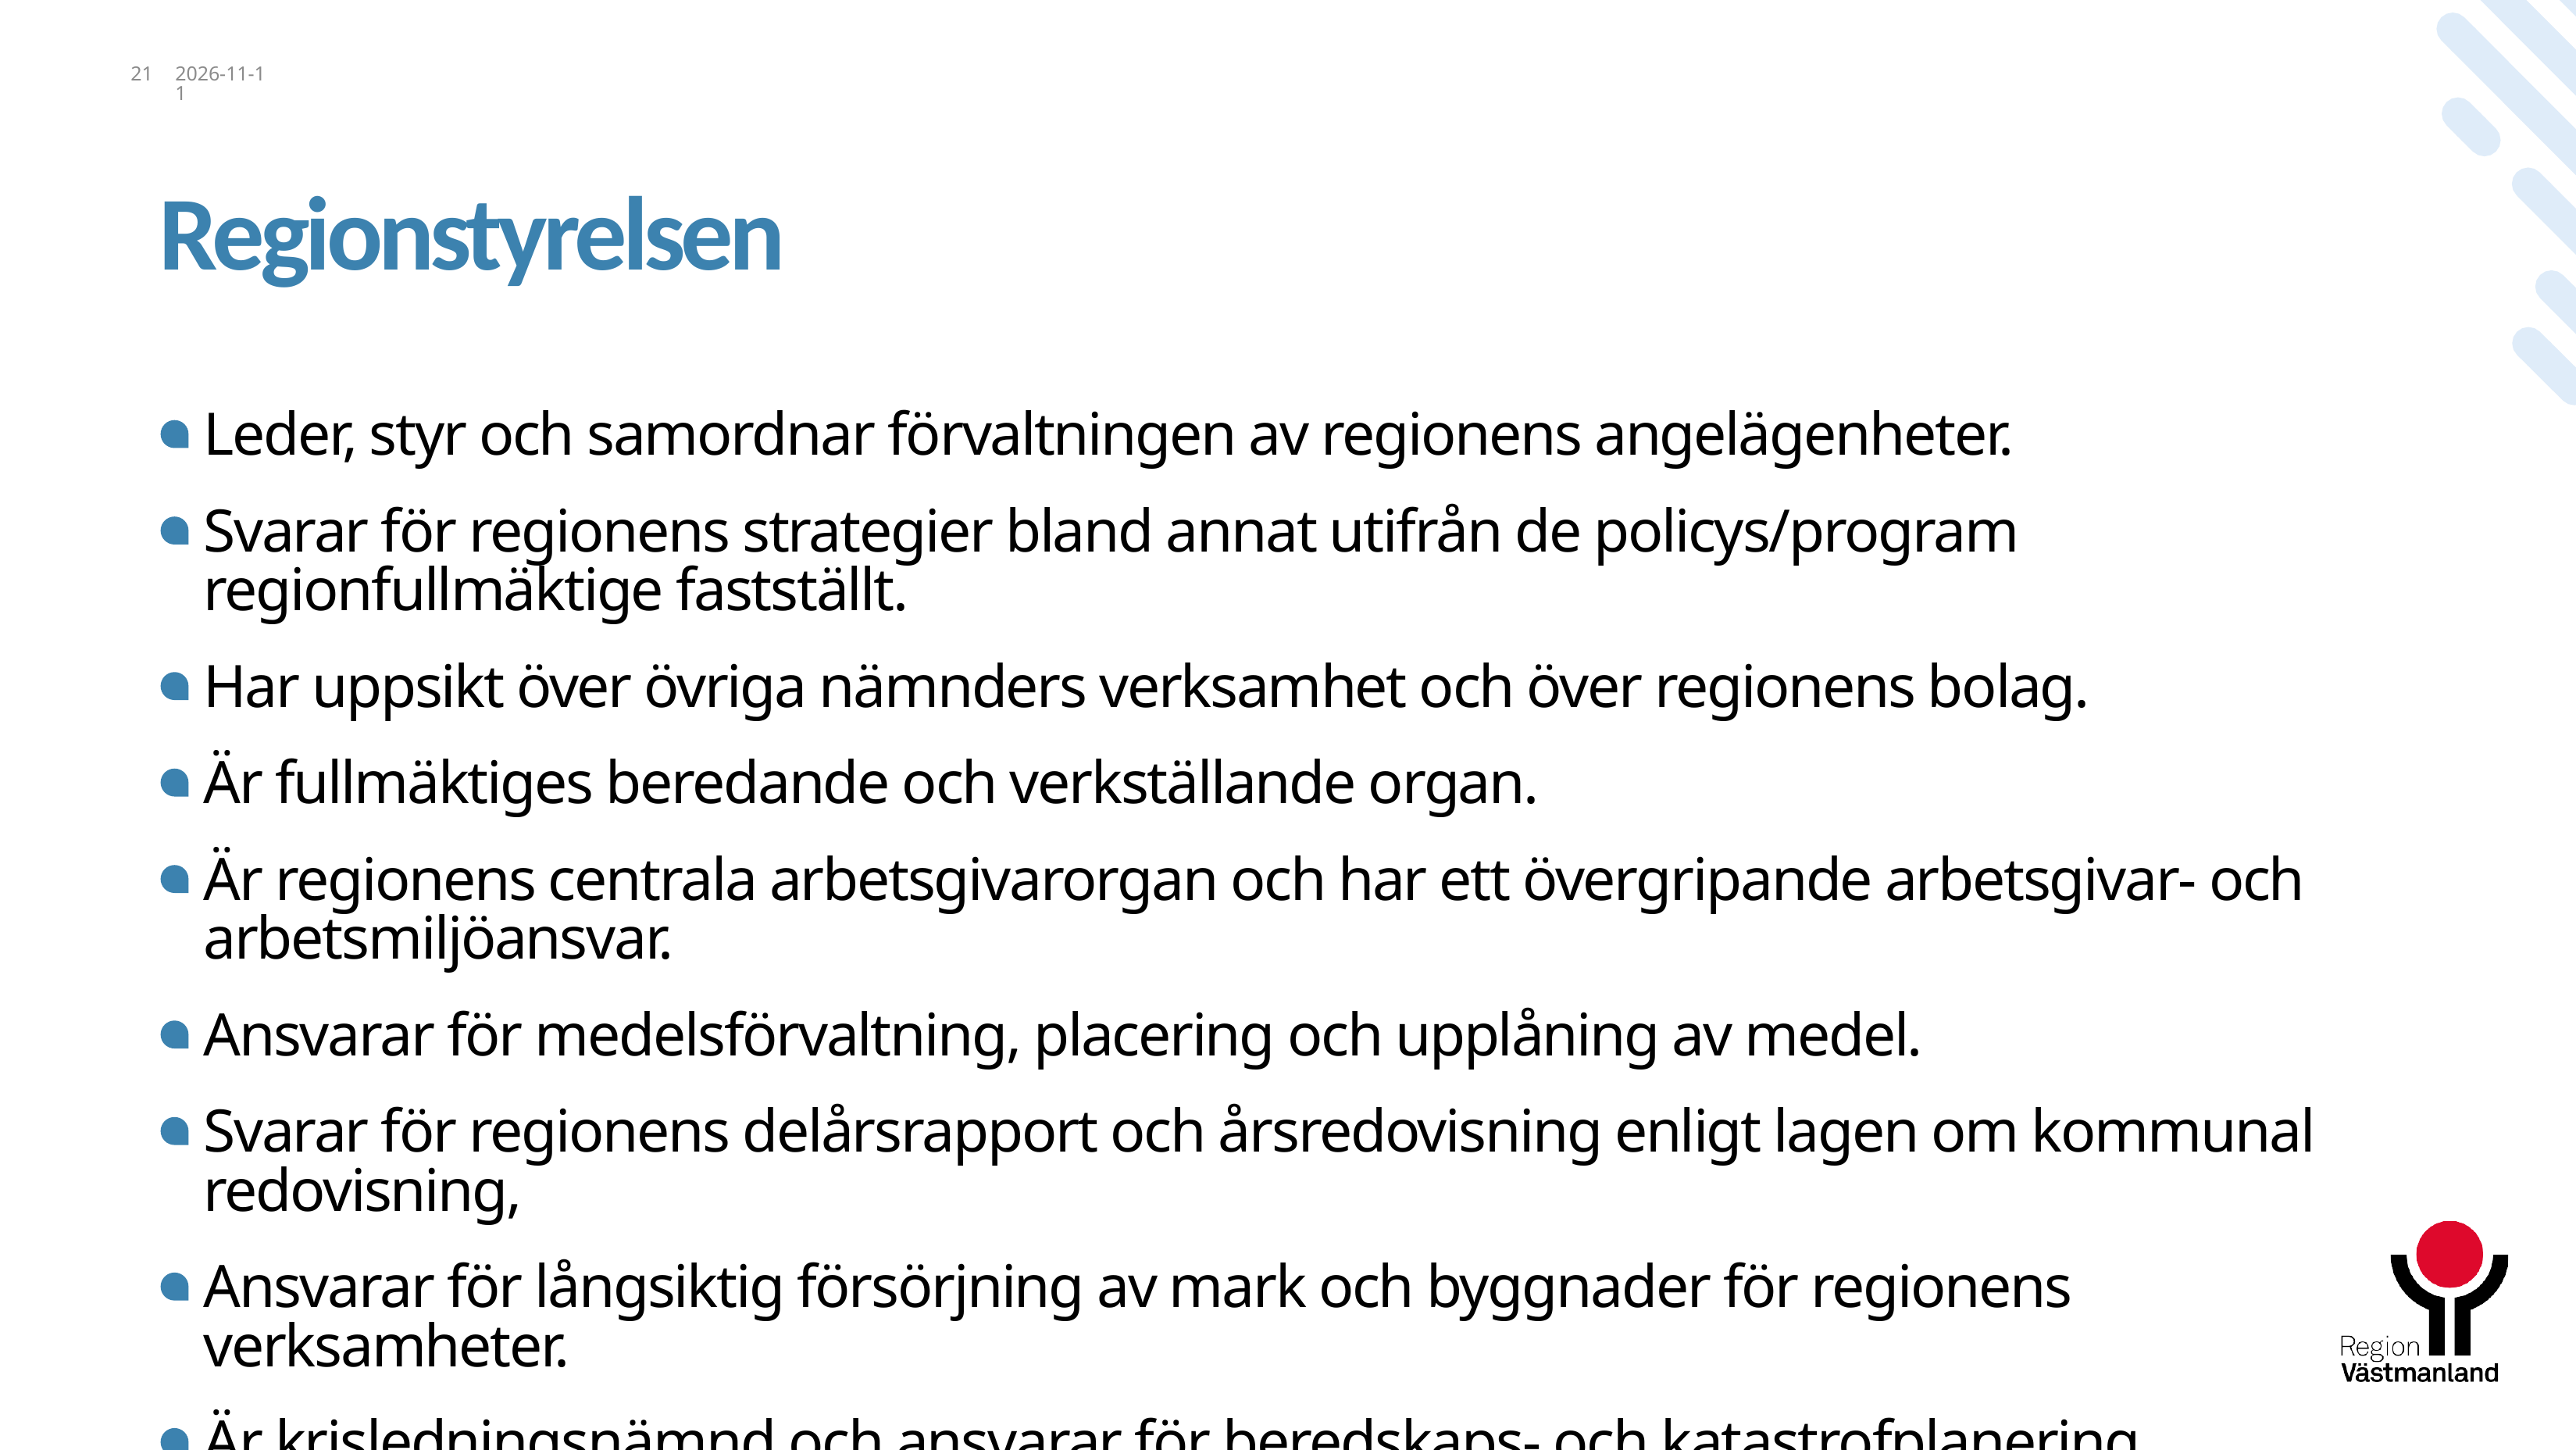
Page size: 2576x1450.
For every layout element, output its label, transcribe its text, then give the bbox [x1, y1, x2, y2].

picture [2341, 1221, 2509, 1382]
title Regionstyrelsen [159, 157, 2417, 300]
list Leder, styr och samordnar förvaltningen av regionens angelägenheter. Svarar för regionens strategier bland annat utifrån de policys/program regionfullmäktige fastställt. Har uppsikt över övriga nämnders verksamhet och över regionens bolag. Är fullmäktiges beredande och verkställande organ. Är regionens centrala arbetsgivarorgan och har ett övergripande arbetsgivar- och arbetsmiljöansvar. Ansvarar för medelsförvaltning, placering och upplåning av medel. Svarar för regionens delårsrapport och årsredovisning enligt lagen om kommunal redovisning, Ansvarar för långsiktig försörjning av mark och byggnader för regionens verksamheter. Är krisledningsnämnd och ansvarar för beredskaps- och katastrofplanering. [159, 300, 2417, 1203]
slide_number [175, 61, 277, 86]
slide_number 21 [107, 61, 154, 86]
